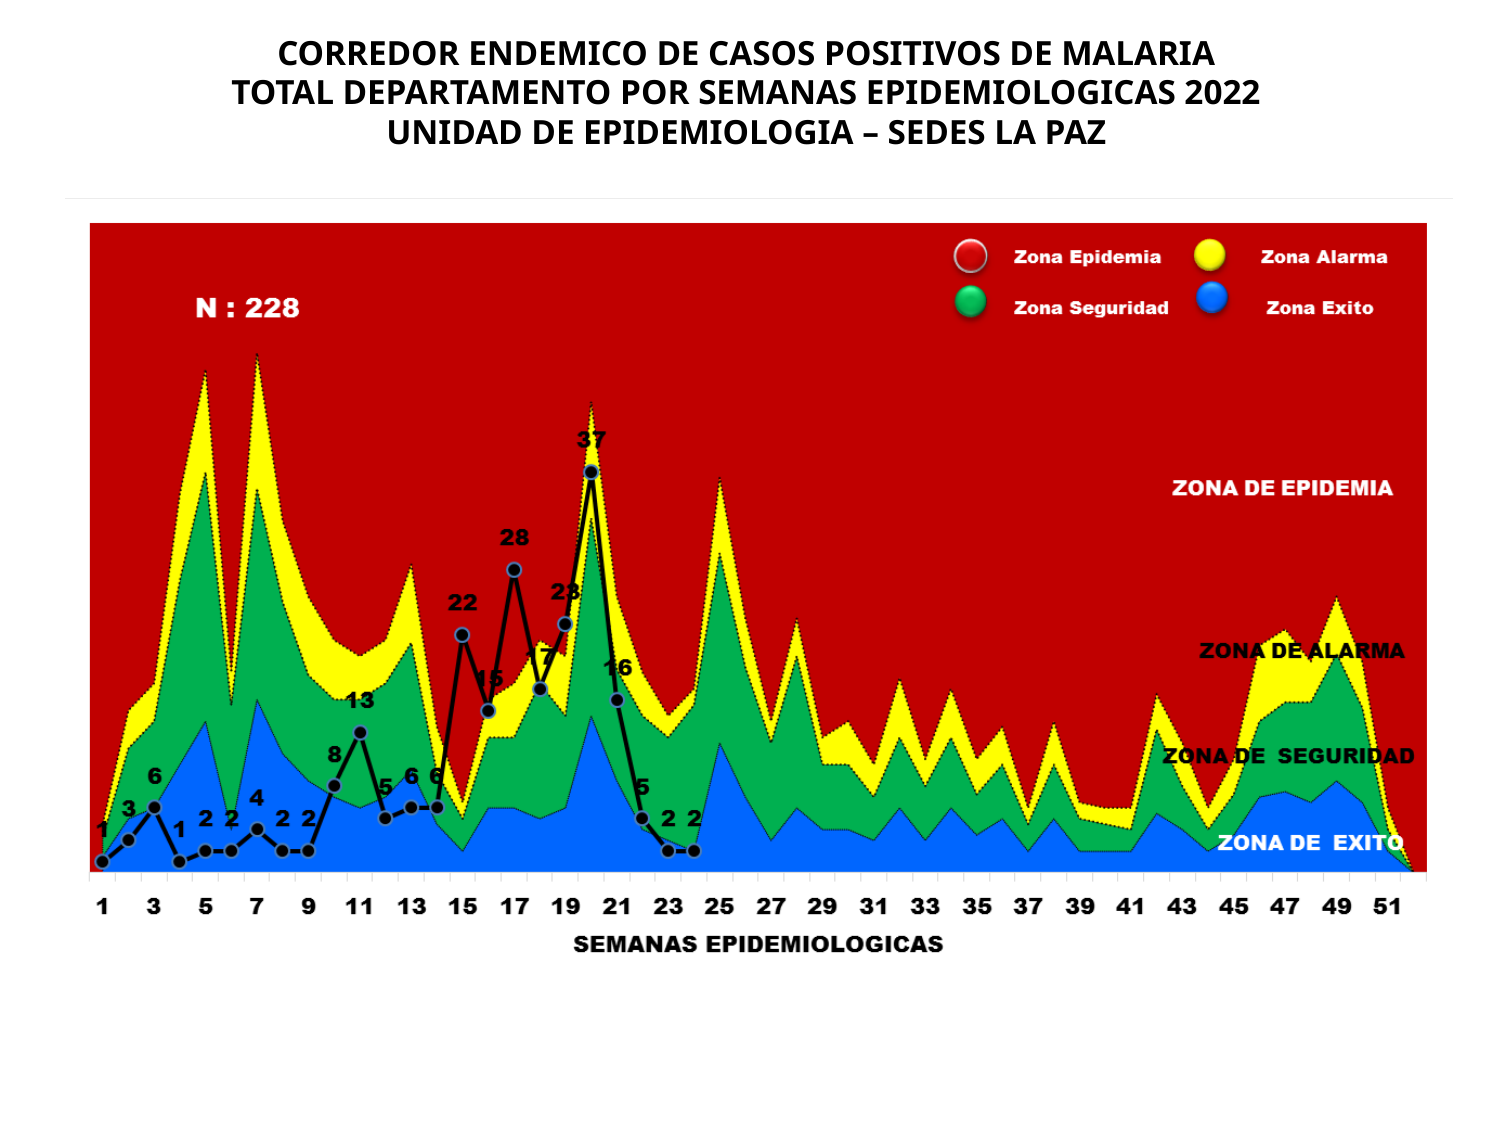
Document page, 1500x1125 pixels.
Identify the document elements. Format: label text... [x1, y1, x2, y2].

text_box CORREDOR ENDEMICO DE CASOS POSITIVOS DE MALARIA TOTAL DEPARTAMENTO POR SEMANAS EPIDEMIOLOGICAS 2022 UNIDAD DE EPIDEMIOLOGIA – SEDES LA PAZ [43, 24, 1450, 159]
picture [64, 197, 1453, 988]
